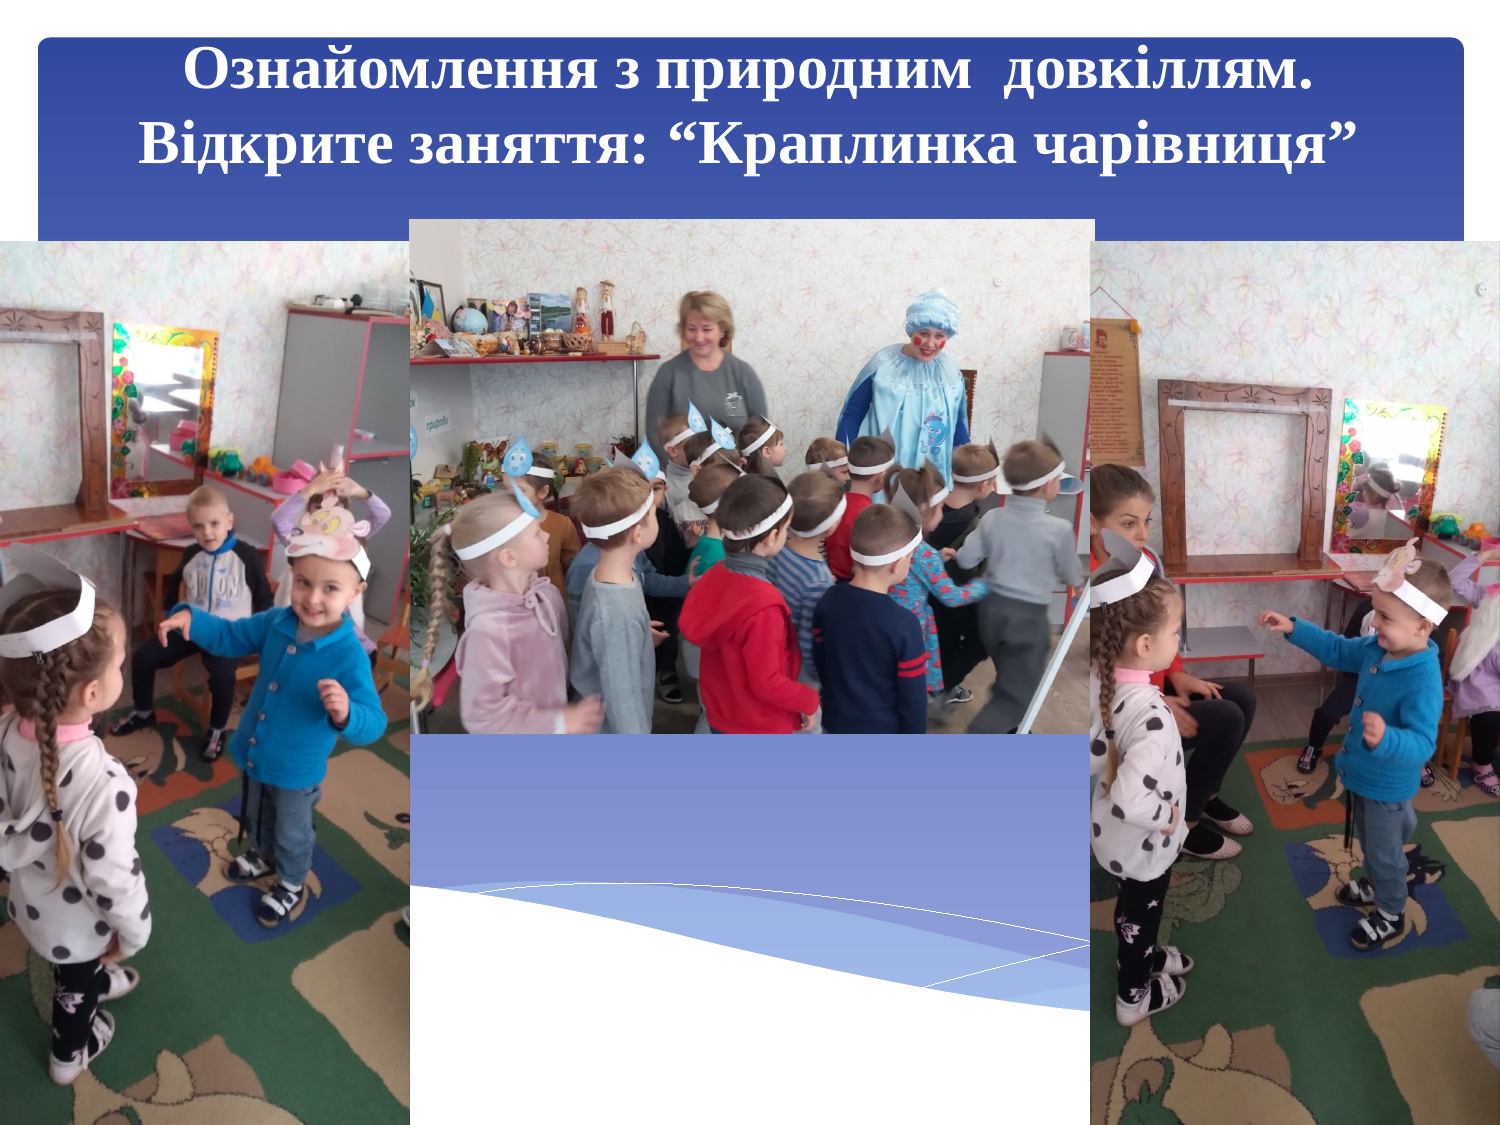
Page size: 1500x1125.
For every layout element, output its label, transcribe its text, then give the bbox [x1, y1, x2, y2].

picture [0, 219, 1500, 1125]
text_box Ознайомлення з природним довкіллям. Відкрите заняття: “Краплинка чарівниця” [40, 19, 1458, 184]
